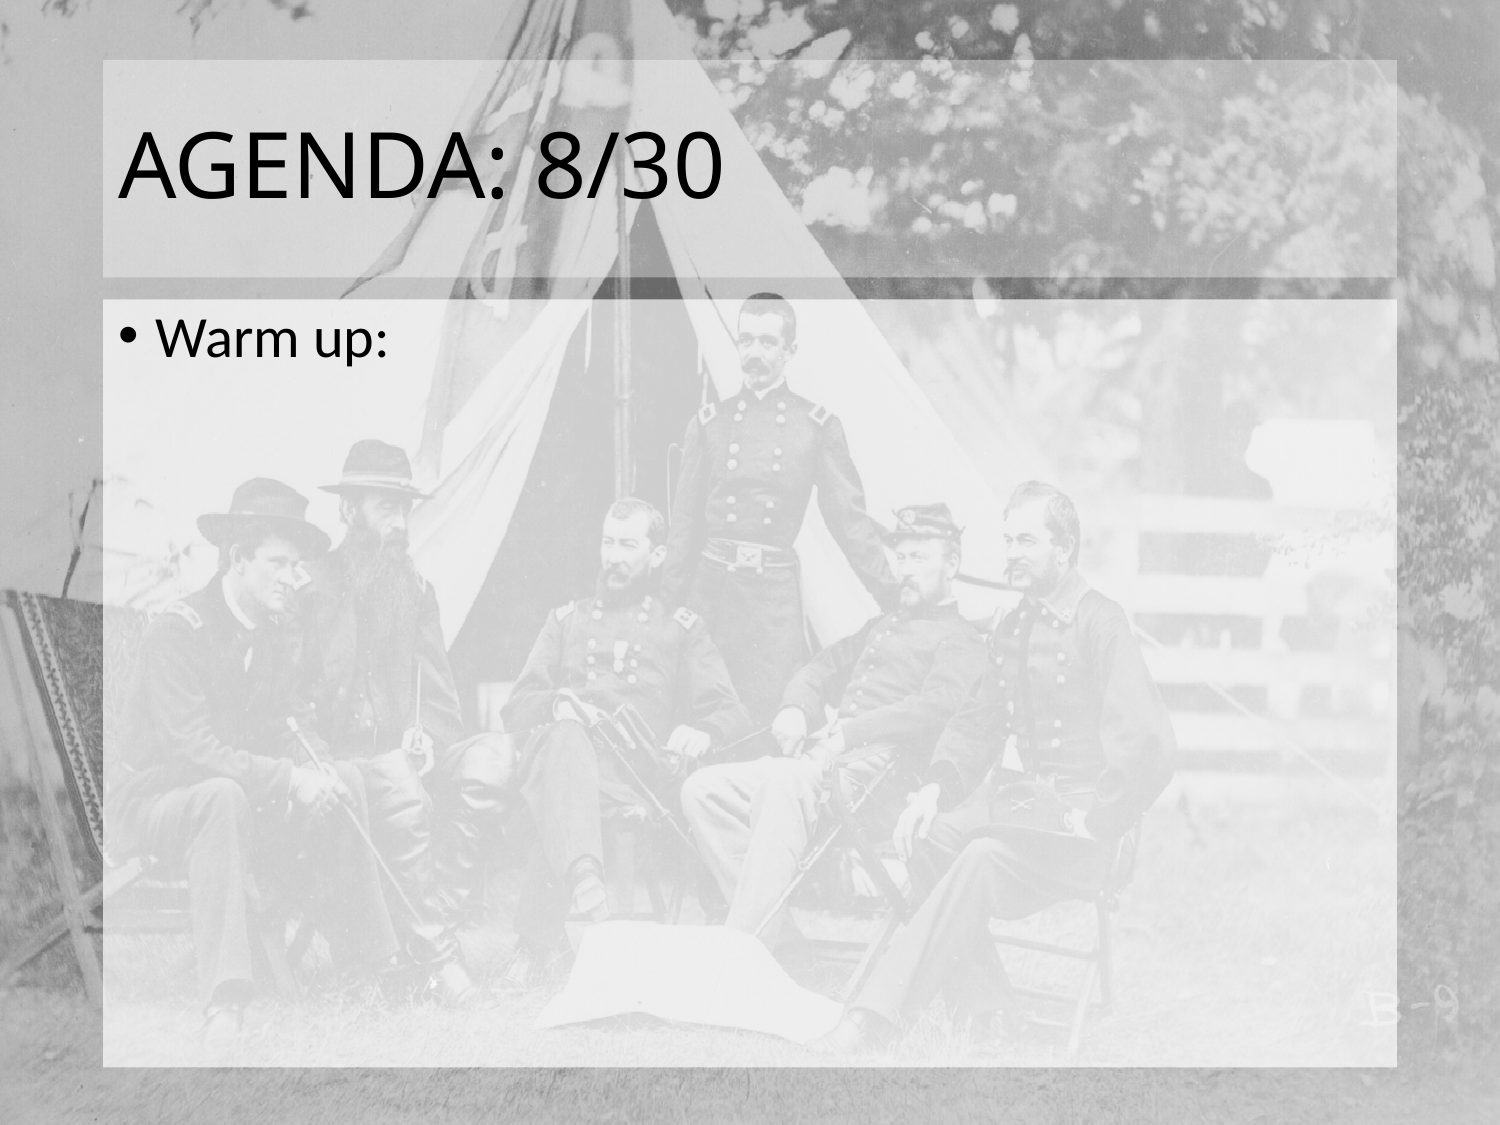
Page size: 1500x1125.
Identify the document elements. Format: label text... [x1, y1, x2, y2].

title AGENDA: 8/30 [103, 59, 1397, 278]
list Warm up: [103, 299, 1397, 1068]
